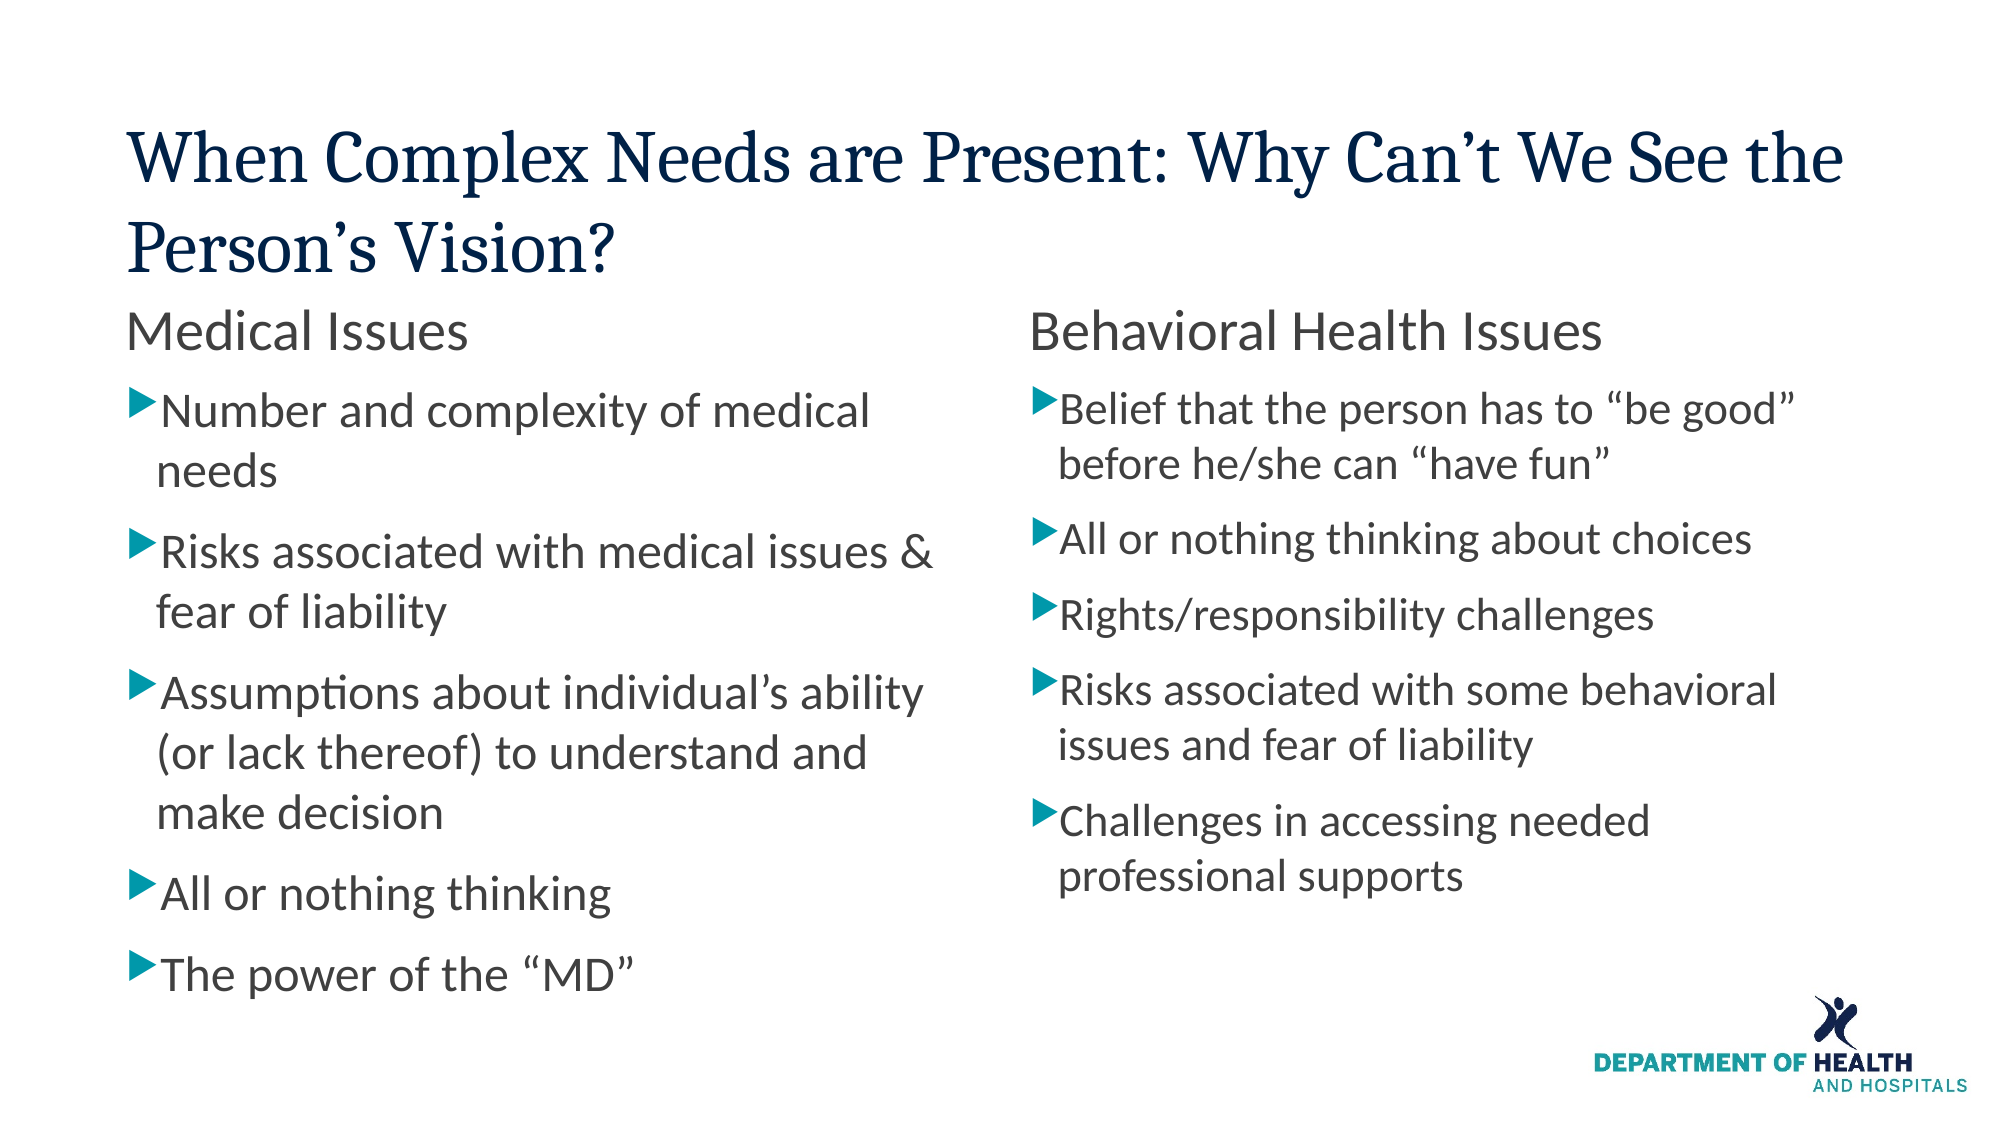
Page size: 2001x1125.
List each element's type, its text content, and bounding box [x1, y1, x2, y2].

list Belief that the person has to “be good” before he/she can “have fun” All or nothing thinking about choices Rights/responsibility challenges Risks associated with some behavioral issues and fear of liability Challenges in accessing needed professional supports [1014, 370, 1877, 913]
list Behavioral Health Issues [1014, 275, 1877, 370]
title When Complex Needs are Present: Why Can’t We See the Person’s Vision? [111, 99, 1877, 317]
list Medical Issues [110, 275, 973, 370]
picture [1588, 987, 1973, 1103]
list Number and complexity of medical needs Risks associated with medical issues & fear of liability Assumptions about individual’s ability (or lack thereof) to understand and make decision All or nothing thinking The power of the “MD” [110, 370, 973, 913]
